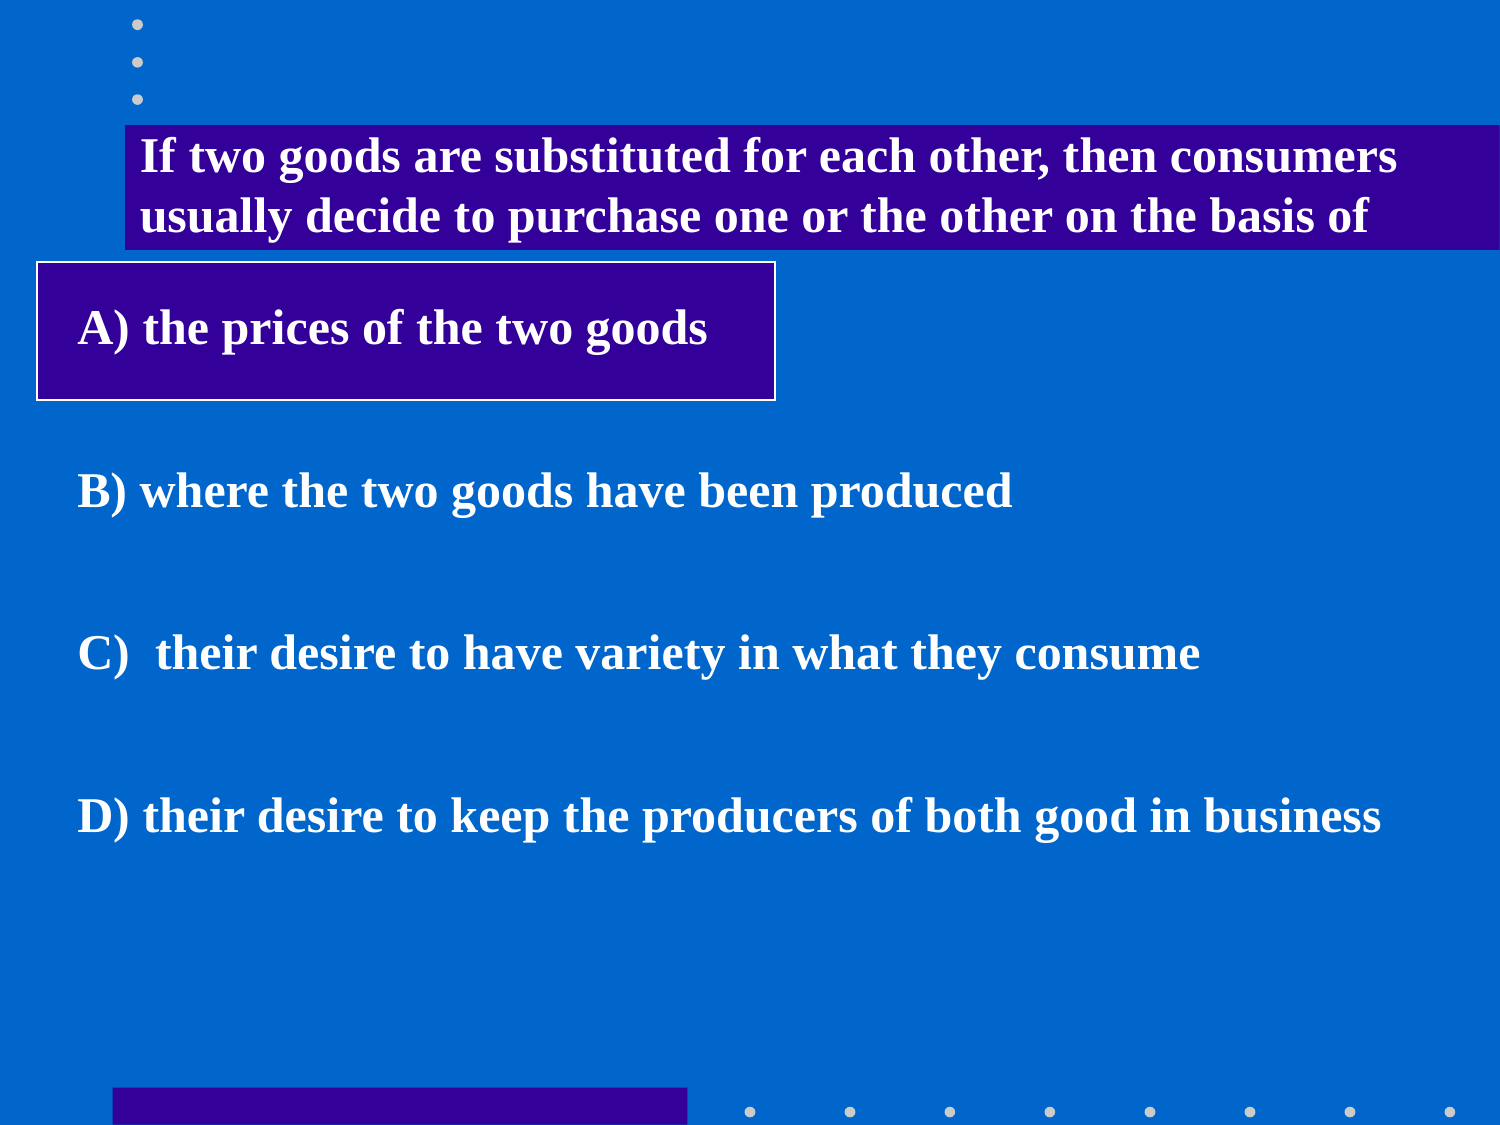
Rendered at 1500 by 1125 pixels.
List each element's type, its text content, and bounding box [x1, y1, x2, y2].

text_box A) the prices of the two goods [62, 287, 1463, 363]
text_box [37, 262, 775, 400]
text_box B) where the two goods have been produced [62, 449, 1438, 525]
text_box If two goods are substituted for each other, then consumers usually decide to purchase one or the other on the basis of [125, 115, 1438, 250]
text_box C) their desire to have variety in what they consume [62, 612, 1438, 688]
text_box D) their desire to keep the producers of both good in business [62, 774, 1438, 850]
